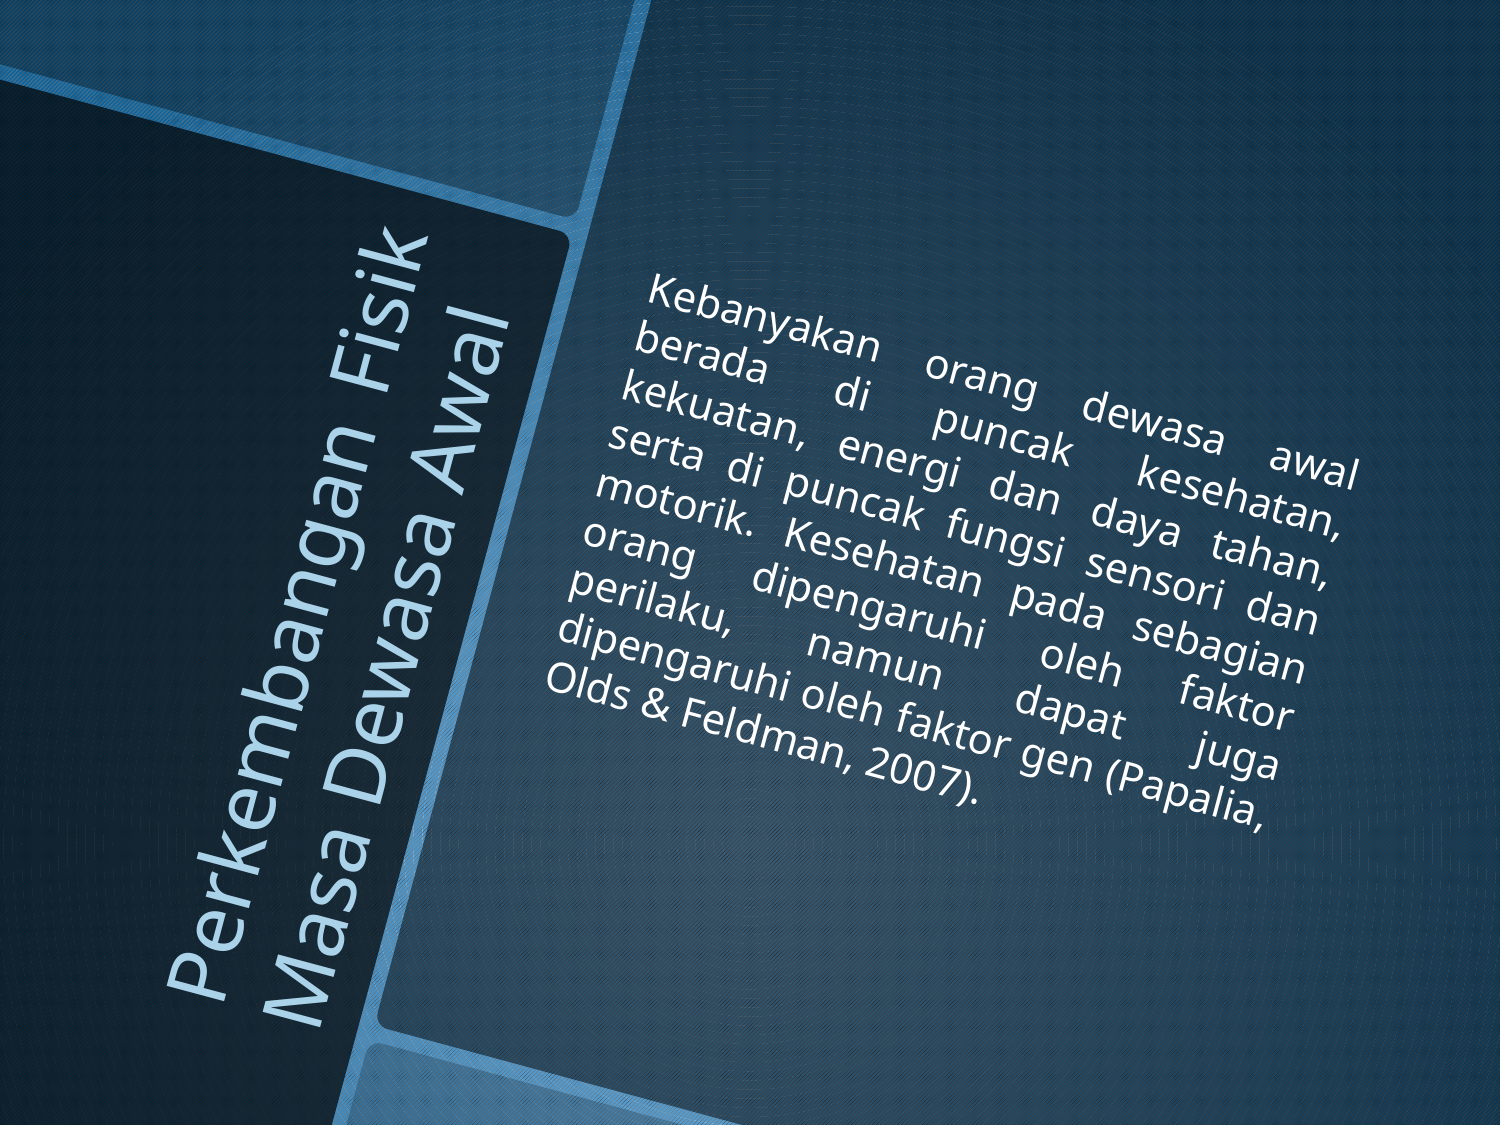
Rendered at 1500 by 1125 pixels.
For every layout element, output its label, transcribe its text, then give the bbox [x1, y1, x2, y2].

title Perkembangan Fisik Masa Dewasa Awal [69, 181, 554, 1056]
list Kebanyakan orang dewasa awal berada di puncak kesehatan, kekuatan, energi dan daya tahan, serta di puncak fungsi sensori dan motorik. Kesehatan pada sebagian orang dipengaruhi oleh faktor perilaku, namun dapat juga dipengaruhi oleh faktor gen (Papalia, Olds & Feldman, 2007). [475, 72, 1430, 1076]
